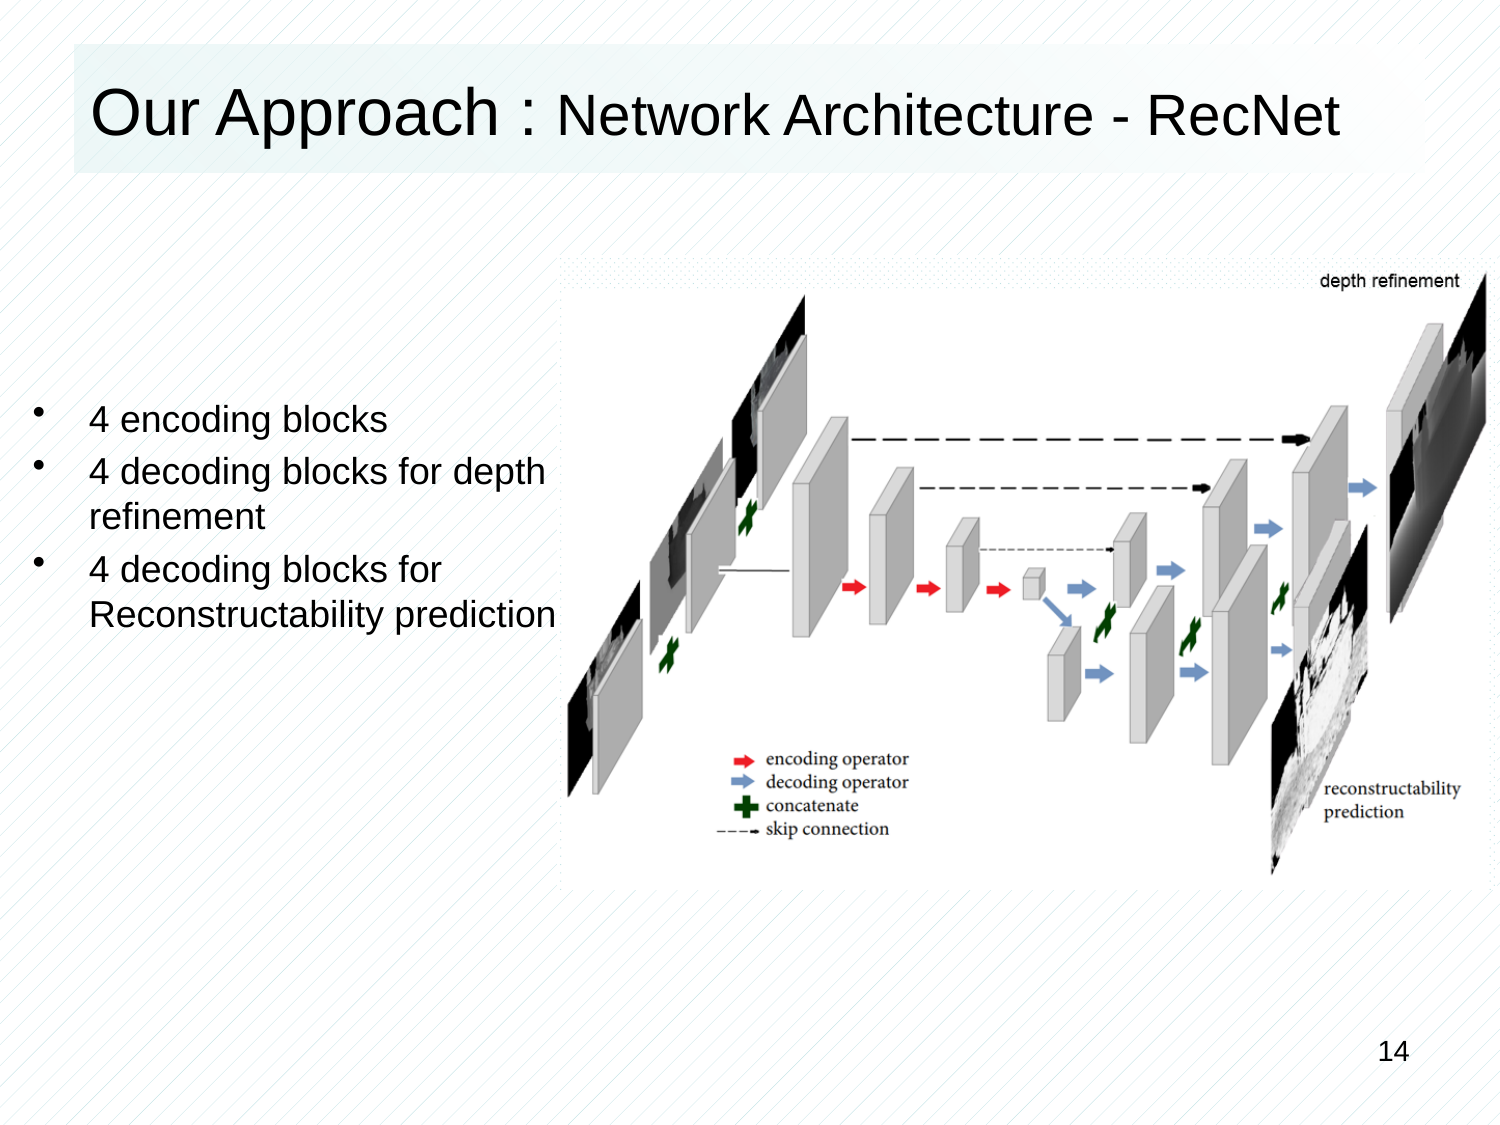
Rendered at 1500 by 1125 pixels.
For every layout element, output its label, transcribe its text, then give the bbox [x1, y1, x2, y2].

text_box Our Approach : Network Architecture - RecNet [74, 45, 1425, 173]
slide_number 14 [1074, 1024, 1425, 1103]
picture [557, 255, 1497, 890]
list 4 encoding blocks 4 decoding blocks for depth refinement 4 decoding blocks for Reconstructability prediction [17, 386, 587, 953]
